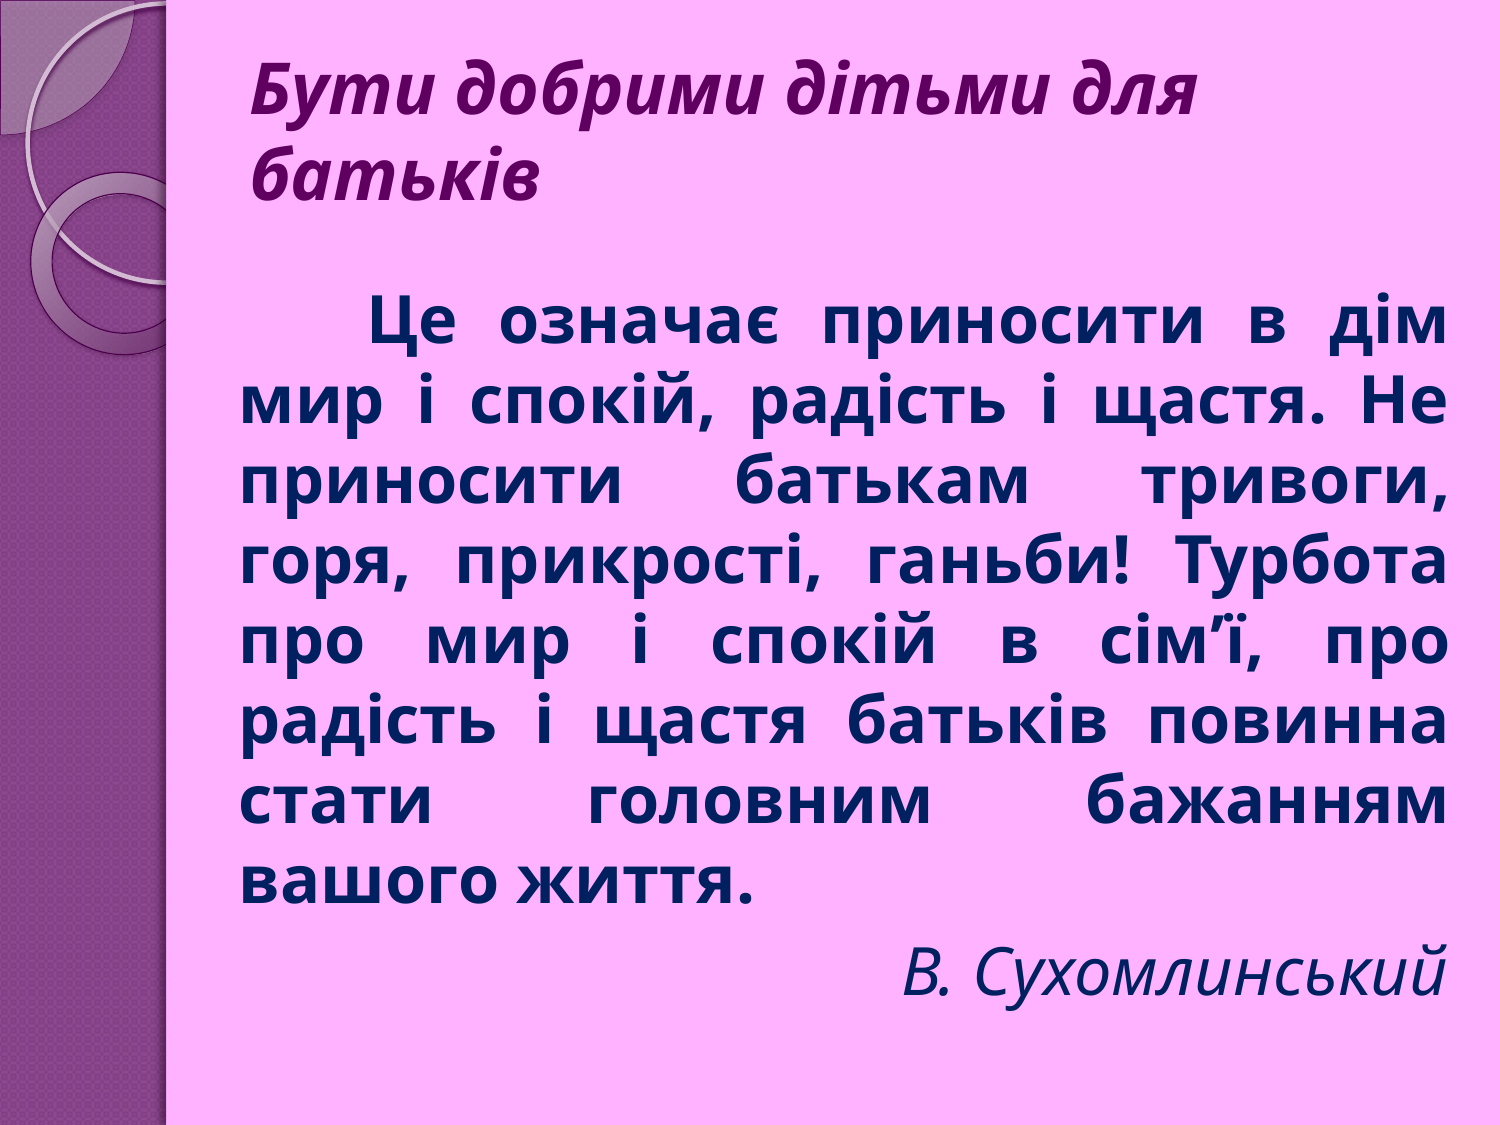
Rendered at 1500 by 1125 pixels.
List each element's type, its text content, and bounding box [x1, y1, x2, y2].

title Бути добрими дітьми для батьків [234, 35, 1465, 223]
list Це означає приносити в дім мир і спокій, радість і щастя. Не приносити батькам тривоги, горя, прикрості, ганьби! Турбота про мир і спокій в сім’ї, про радість і щастя батьків повинна стати головним бажанням вашого життя. В. Сухомлинський [164, 269, 1466, 1090]
